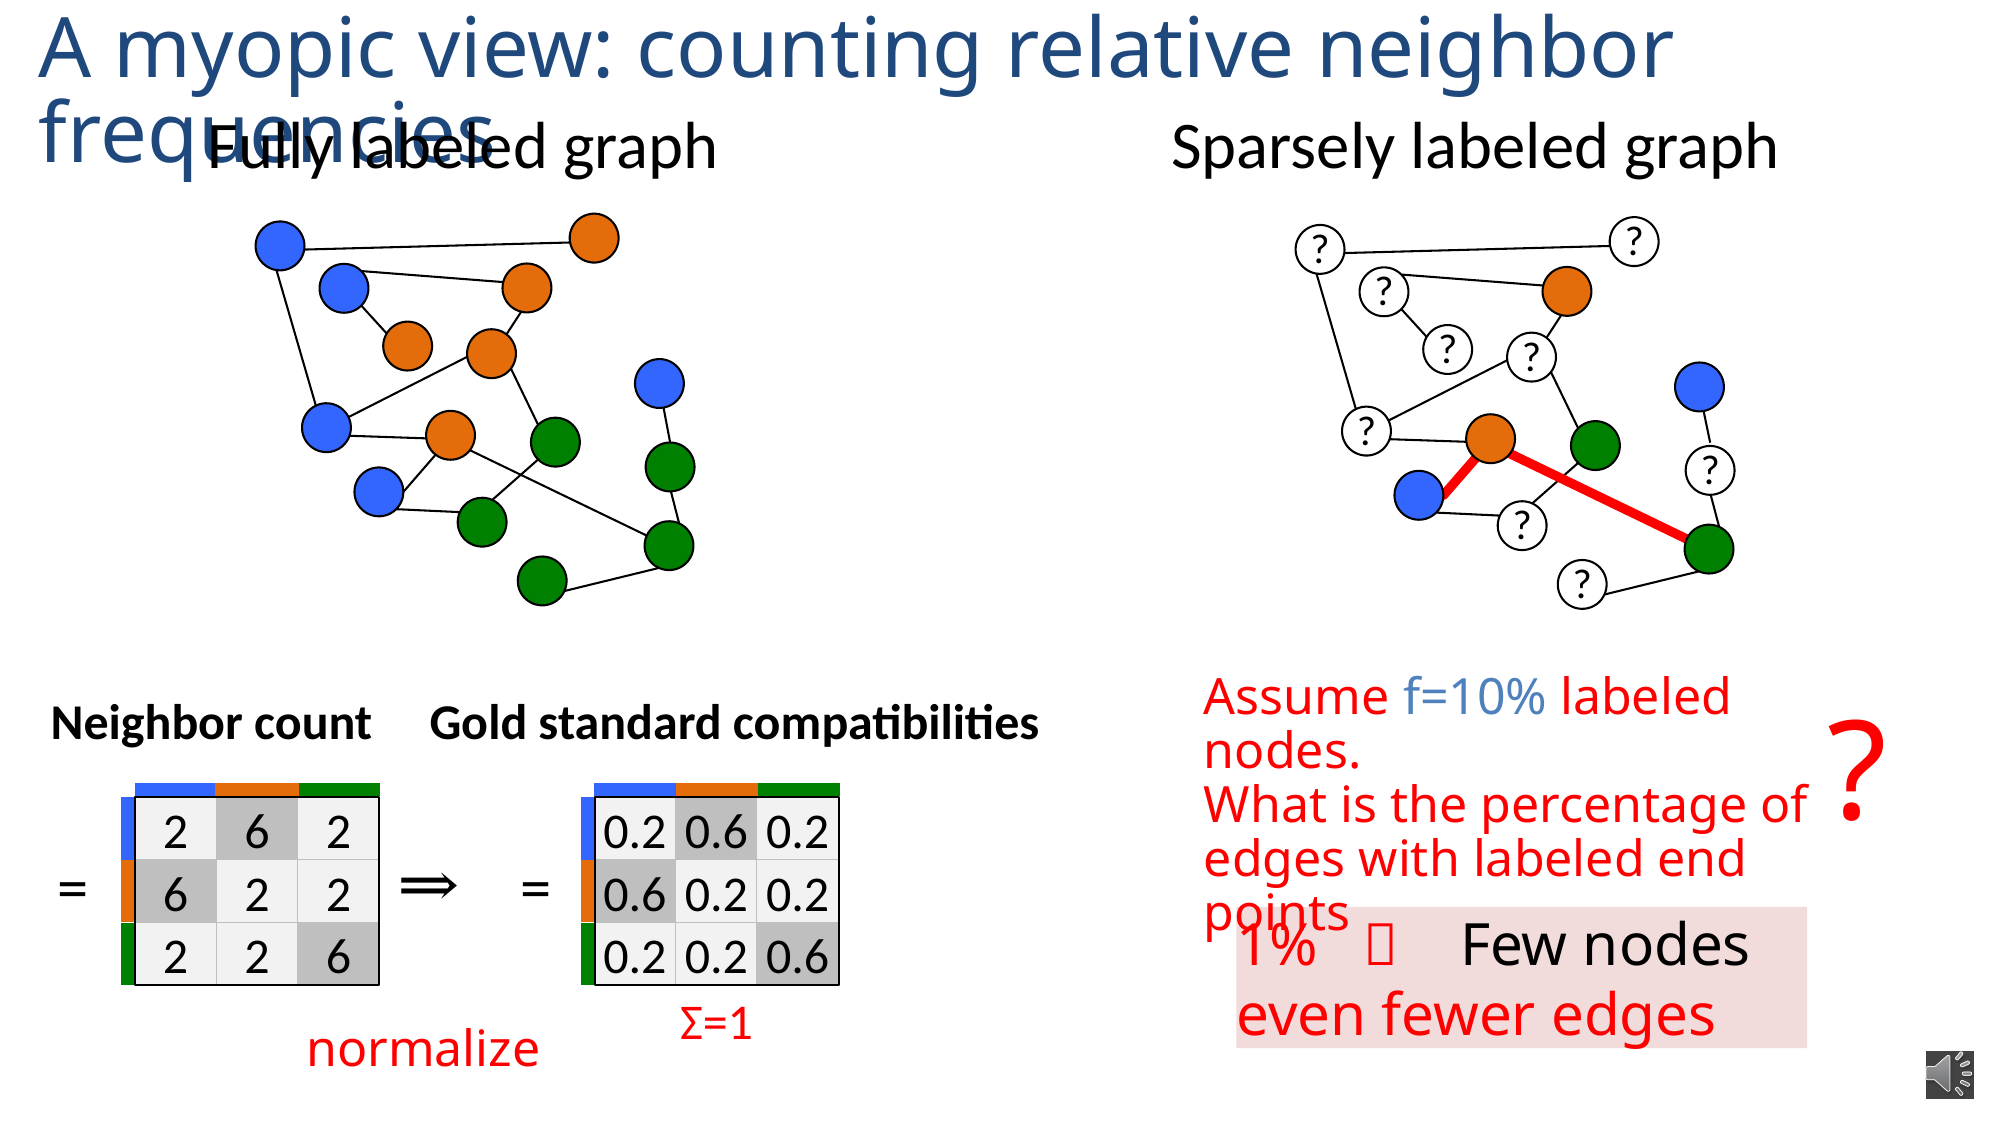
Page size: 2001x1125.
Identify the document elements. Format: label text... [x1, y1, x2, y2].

text_box Σ=1 [679, 994, 754, 1050]
text_box Assume f=10% labeled nodes. What is the percentage of edges with labeled end points [1204, 671, 1821, 941]
title A myopic view: counting relative neighbor frequencies [38, 9, 1875, 96]
text_box ? [1774, 682, 1942, 848]
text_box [1295, 213, 1735, 610]
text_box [121, 783, 380, 986]
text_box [581, 783, 840, 986]
picture [1924, 1049, 1976, 1101]
text_box Fully labeled graph [207, 102, 719, 183]
text_box normalize [306, 1016, 541, 1077]
text_box Gold standard compatibilities [429, 701, 1040, 750]
text_box Neighbor count [50, 701, 373, 750]
text_box Sparsely labeled graph [1170, 102, 1781, 183]
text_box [255, 213, 695, 606]
